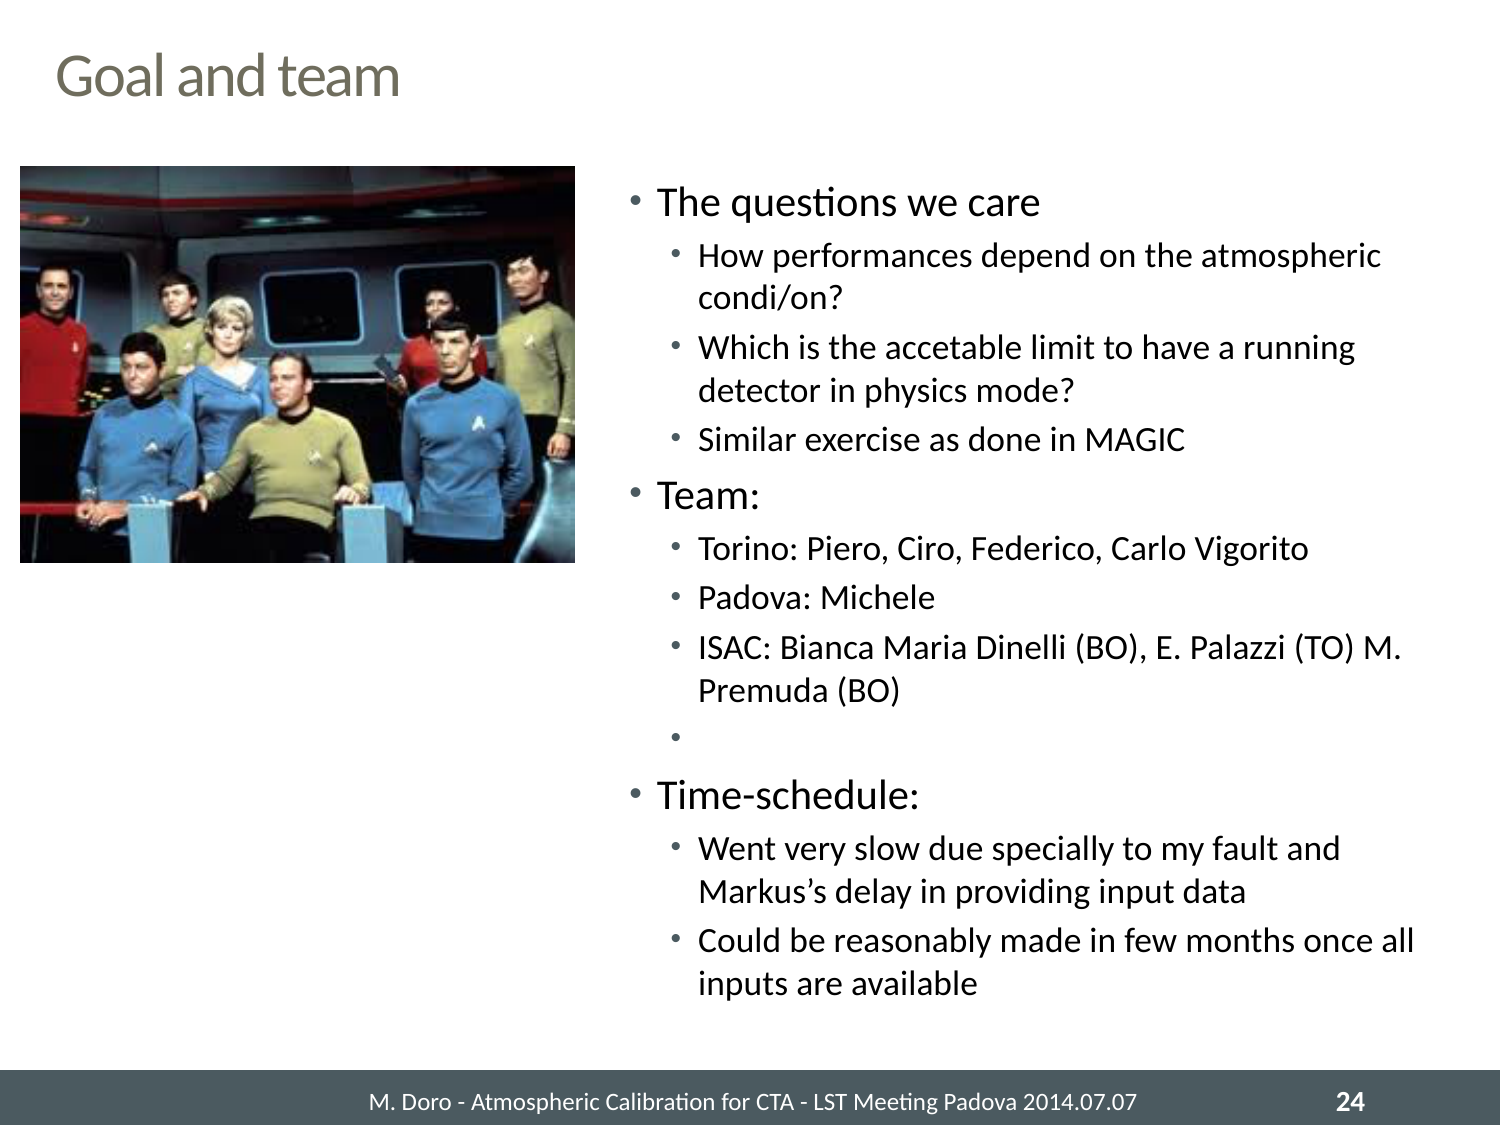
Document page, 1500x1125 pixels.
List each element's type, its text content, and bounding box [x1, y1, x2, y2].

footer M. Doro - Atmospheric Calibration for CTA - LST Meeting Padova 2014.07.07 [204, 1073, 1304, 1125]
list The questions we care How performances depend on the atmospheric condi/on? Which is the accetable limit to have a running detector in physics mode? Similar exercise as done in MAGIC Team: Torino: Piero, Ciro, Federico, Carlo Vigorito Padova: Michele ISAC: Bianca Maria Dinelli (BO), E. Palazzi (TO) M. Premuda (BO) Time-schedule: Went very slow due specially to my fault and Markus’s delay in providing input data Could be reasonably made in few months once all inputs are available [614, 166, 1461, 1016]
picture [19, 166, 575, 563]
title Goal and team [40, 25, 1461, 117]
slide_number 24 [1320, 1073, 1496, 1125]
